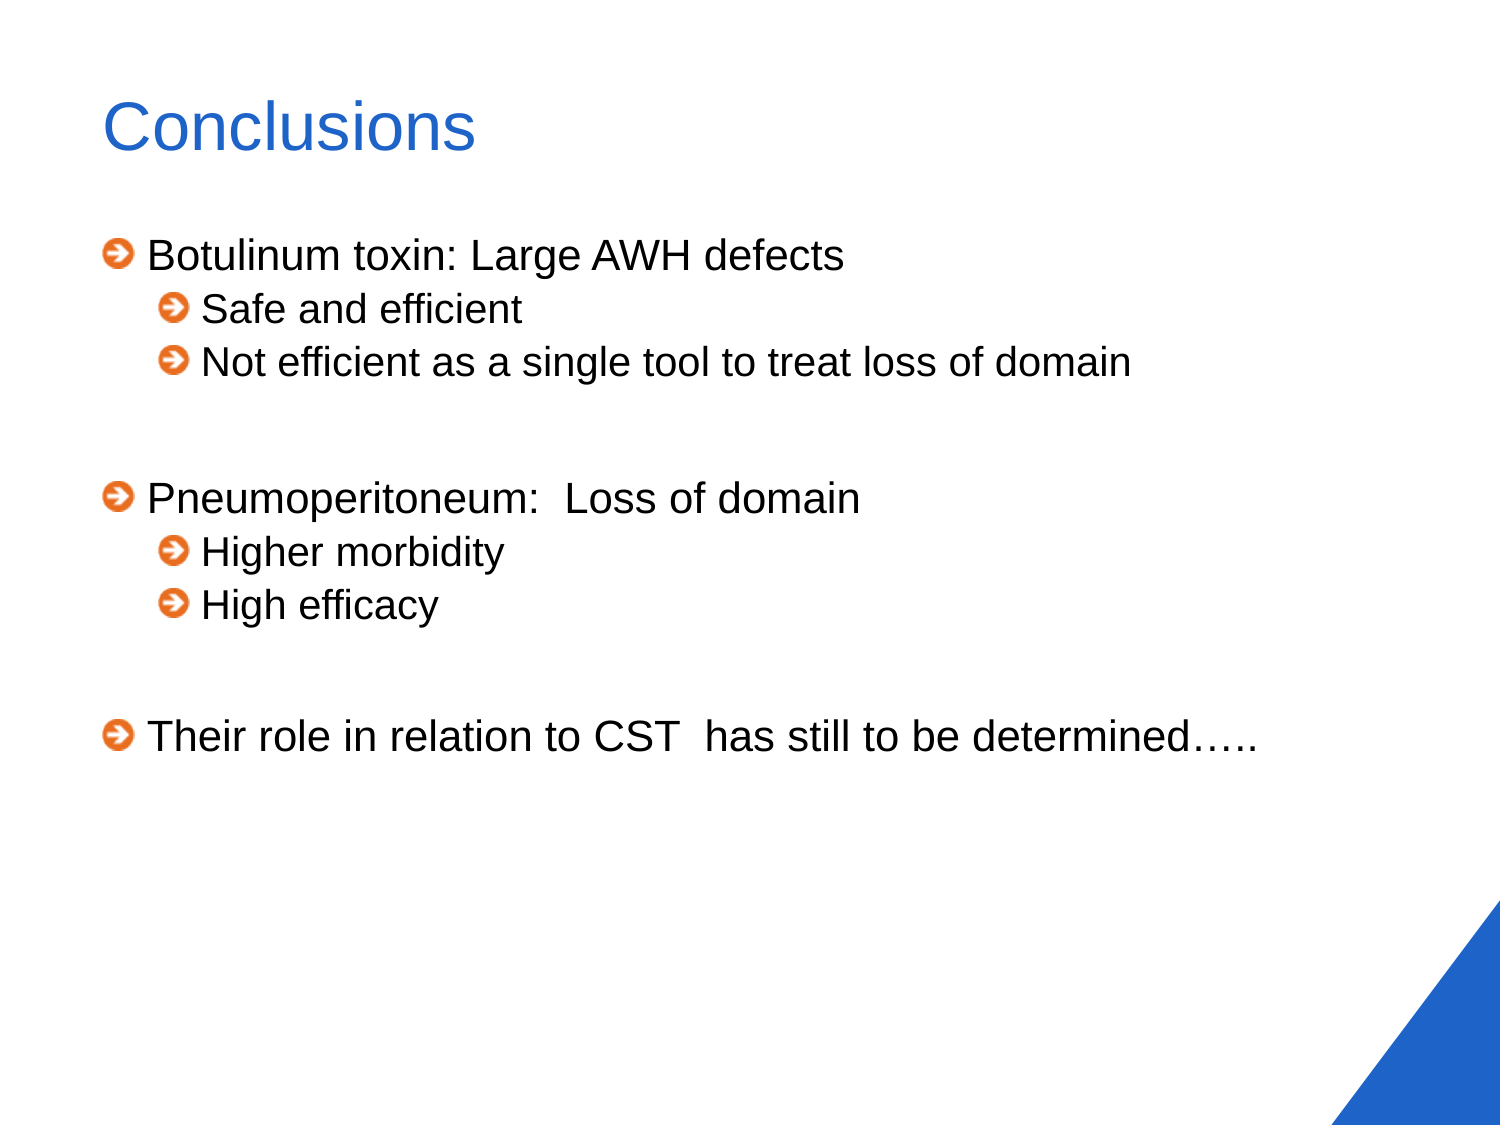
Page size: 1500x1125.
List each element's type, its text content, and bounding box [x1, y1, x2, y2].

picture [102, 481, 135, 512]
title Conclusions [87, 75, 1305, 182]
picture [102, 719, 135, 751]
picture [158, 292, 190, 323]
picture [158, 535, 190, 566]
list Botulinum toxin: Large AWH defects Safe and efficient Not efficient as a single tool to treat loss of domain Pneumoperitoneum: Loss of domain Higher morbidity High efficacy Their role in relation to CST has still to be determined….. [87, 224, 1303, 840]
picture [102, 238, 135, 269]
picture [158, 588, 190, 618]
picture [158, 345, 190, 375]
